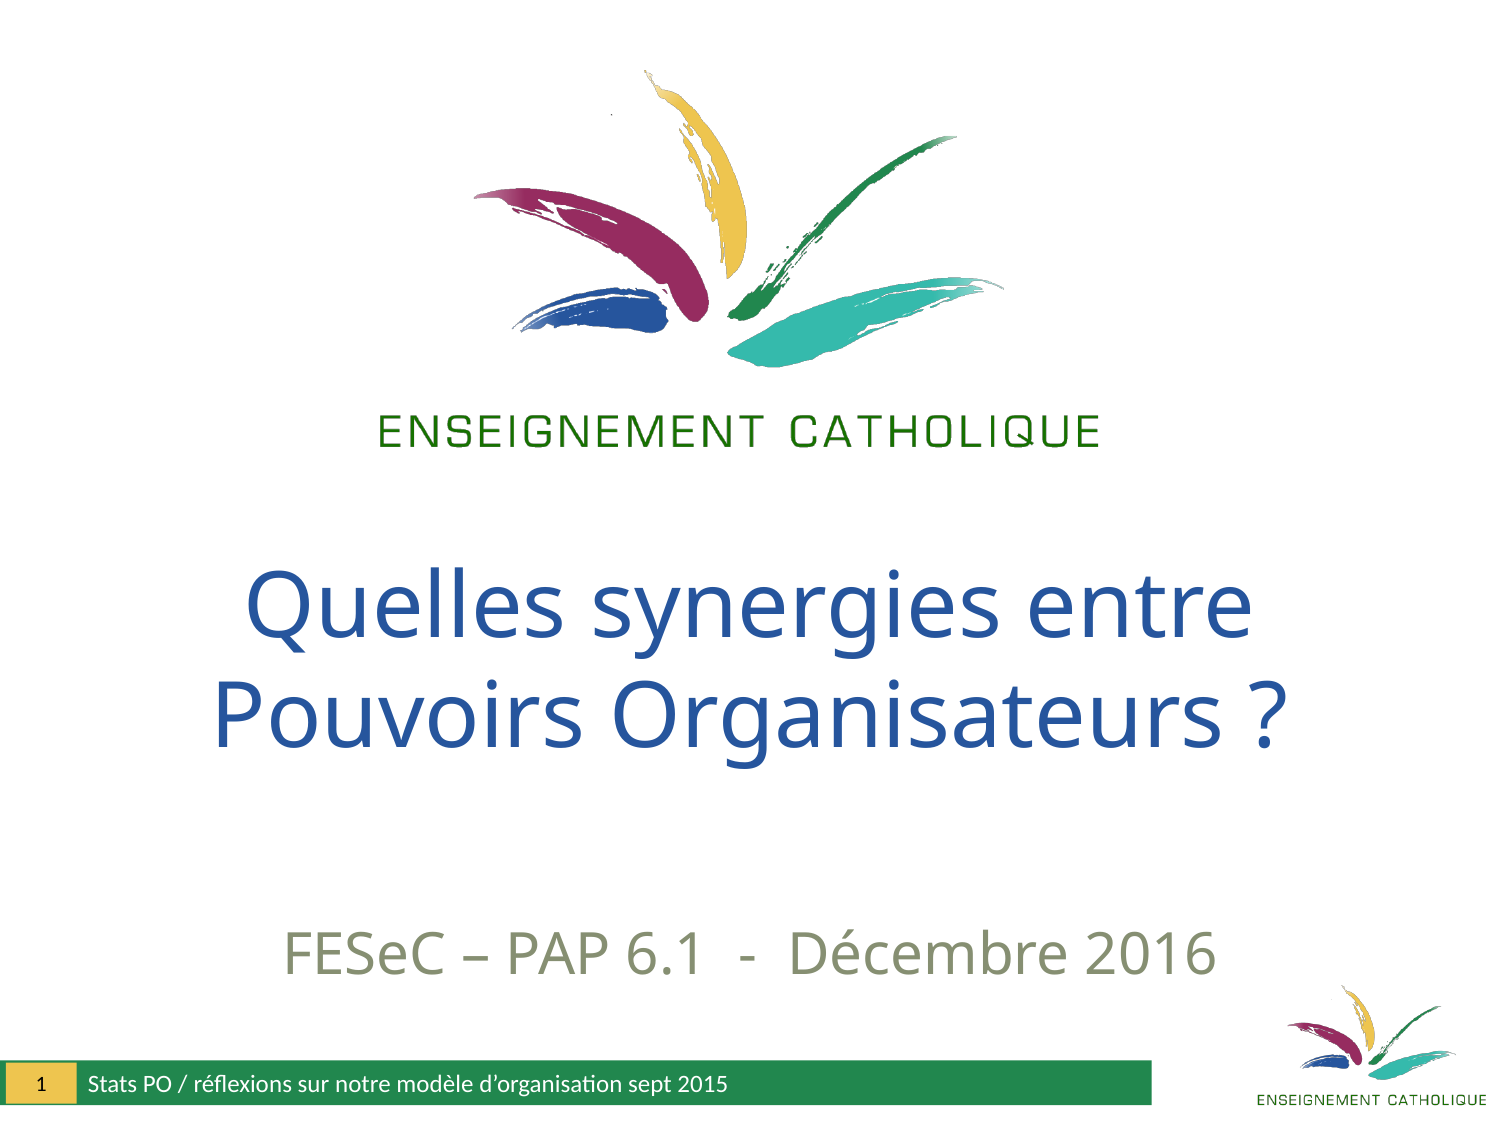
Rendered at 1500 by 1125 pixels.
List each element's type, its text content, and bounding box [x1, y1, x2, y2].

picture [378, 70, 1105, 457]
subtitle FESeC – PAP 6.1 - Décembre 2016 [41, 908, 1459, 1047]
picture [1257, 985, 1488, 1108]
title Quelles synergies entre Pouvoirs Organisateurs ? [41, 538, 1459, 840]
